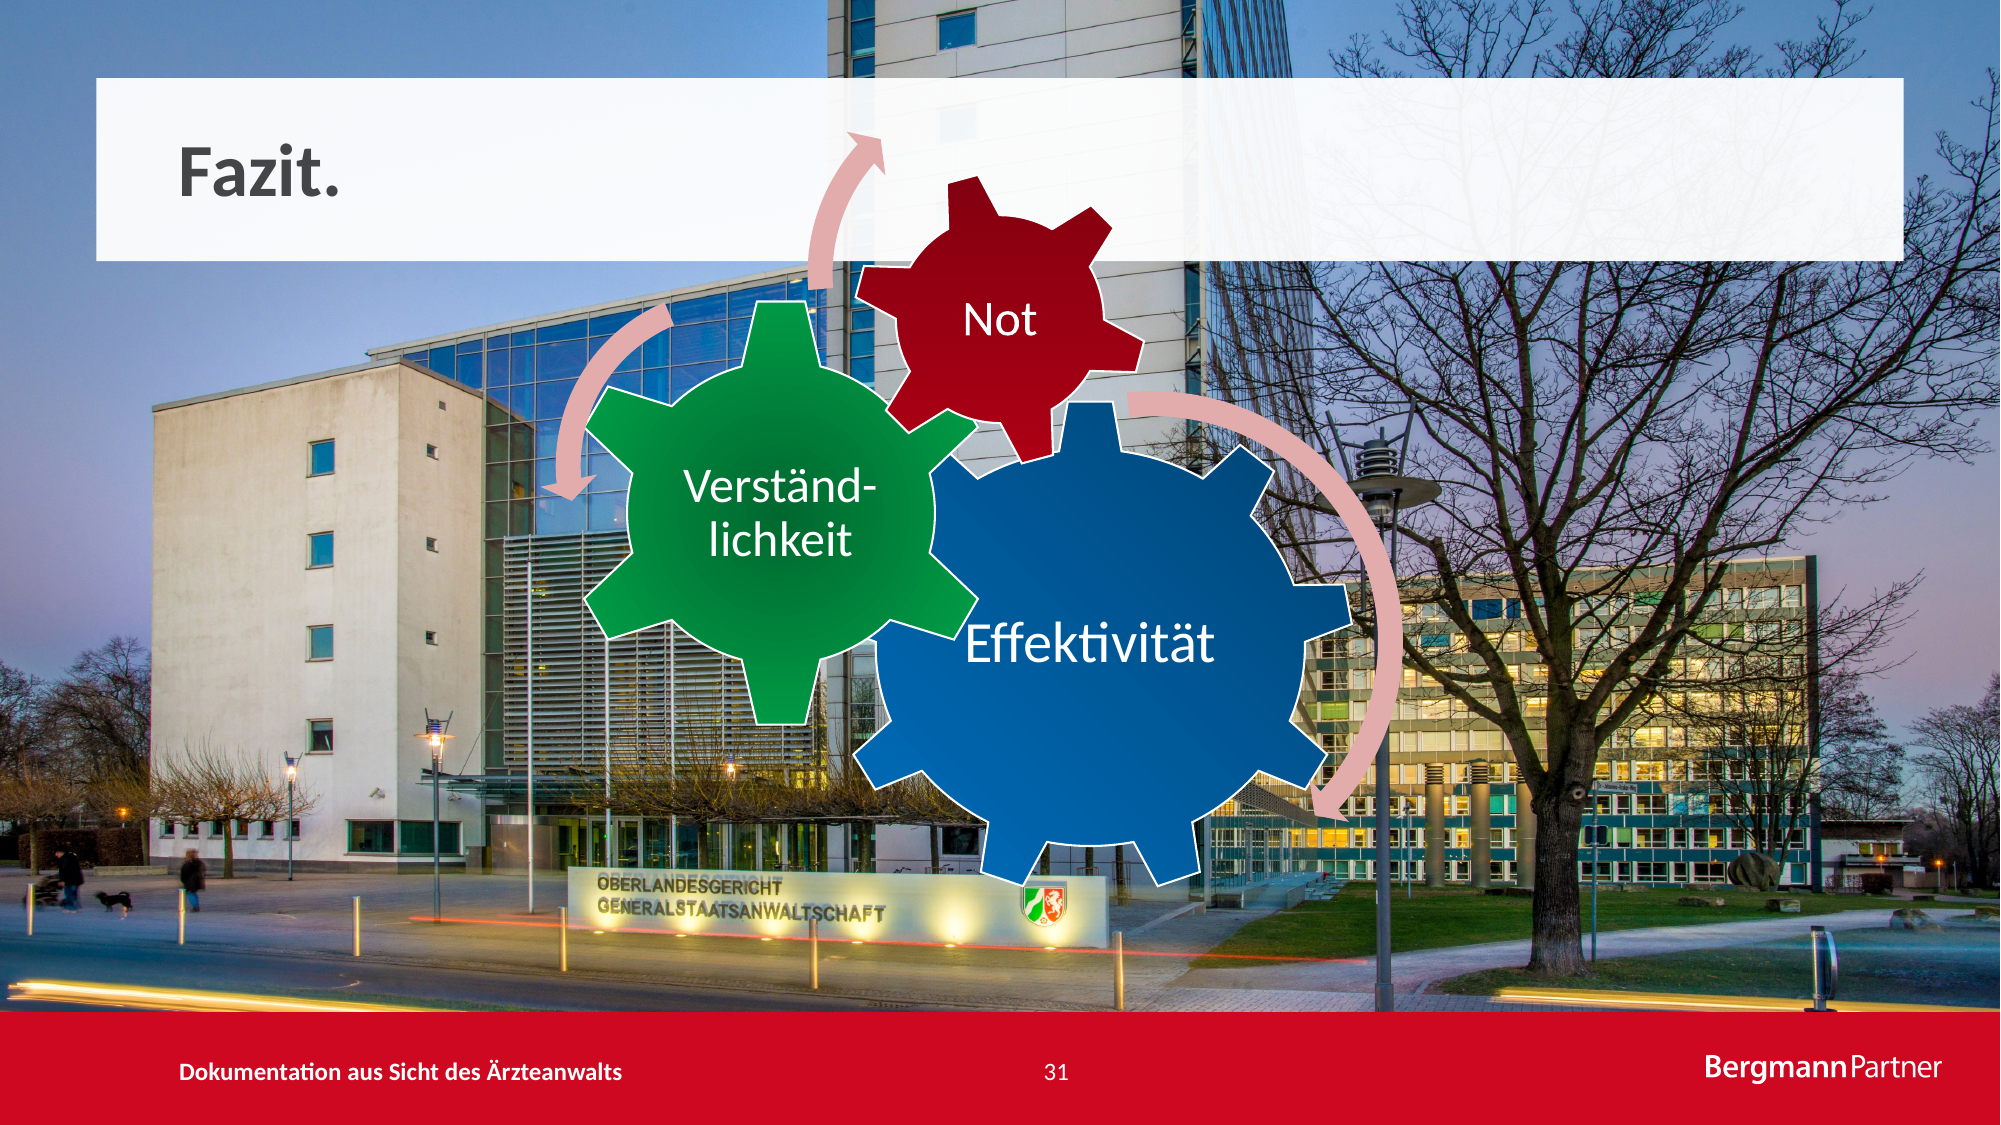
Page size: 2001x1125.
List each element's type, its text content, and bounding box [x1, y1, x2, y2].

picture [1706, 1050, 1942, 1107]
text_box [333, 117, 1563, 876]
slide_number 31 [1043, 1040, 1188, 1101]
picture [0, 0, 2000, 1012]
footer Dokumentation aus Sicht des Ärzteanwalts [179, 1040, 1027, 1101]
